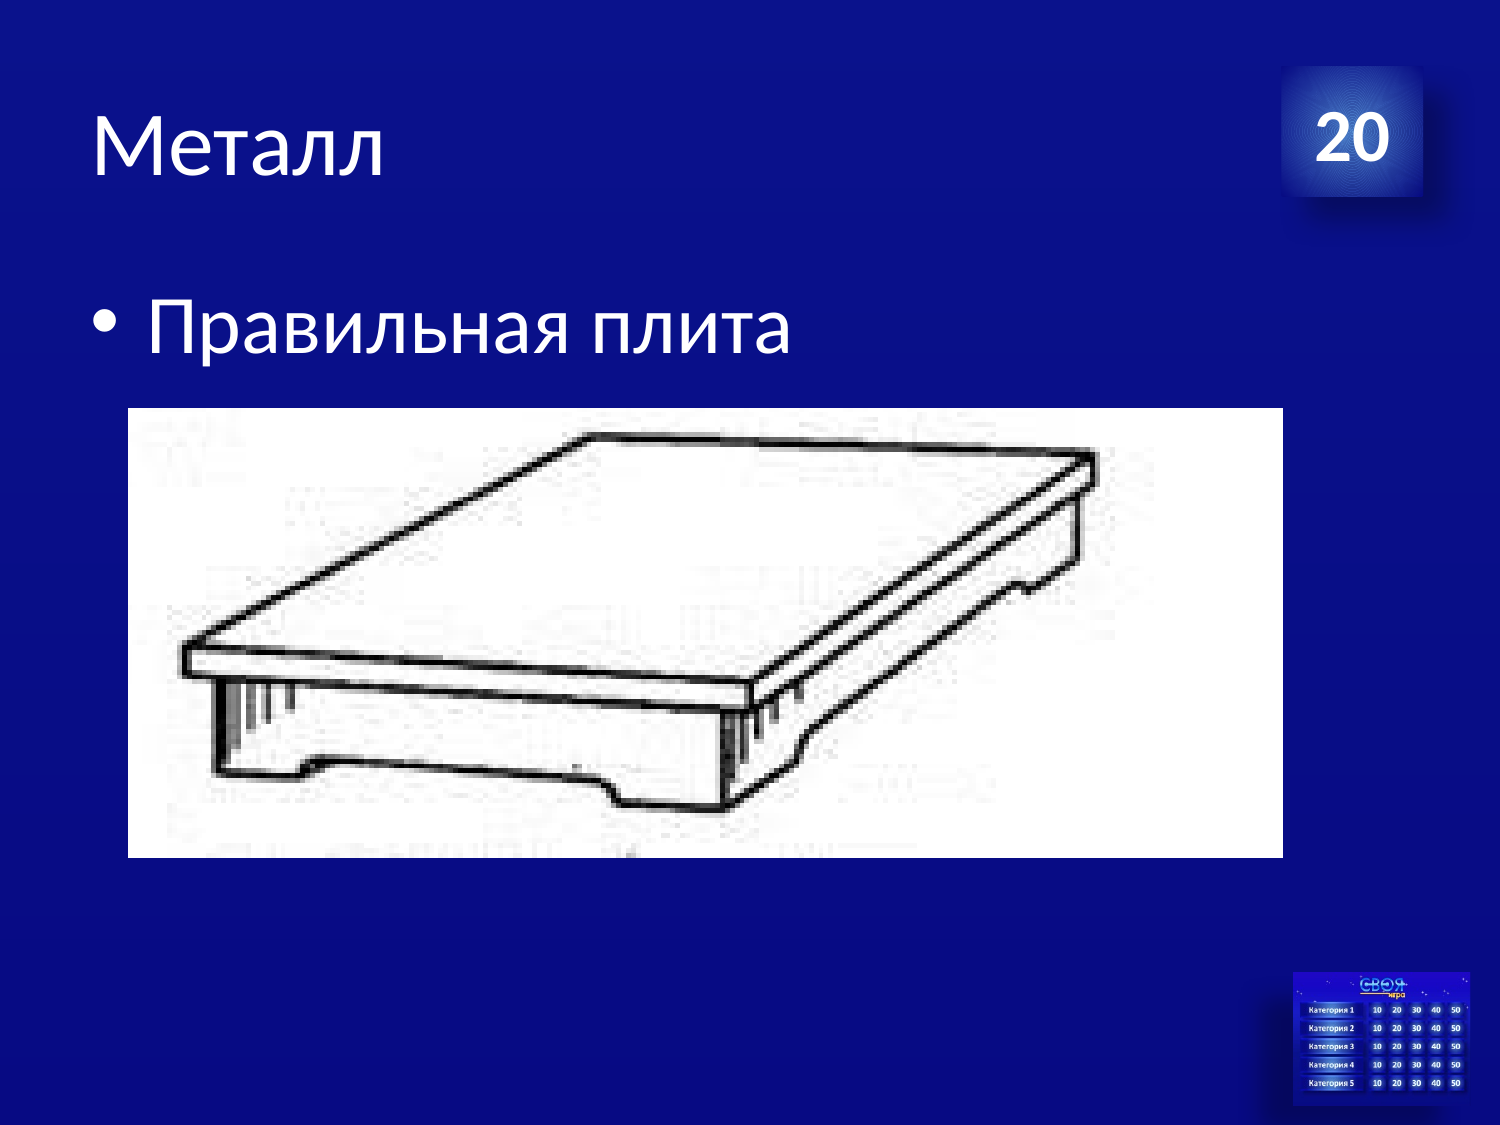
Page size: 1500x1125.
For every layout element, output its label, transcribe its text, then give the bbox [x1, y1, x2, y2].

title Металл [75, 45, 1258, 233]
list Правильная плита [75, 262, 1425, 1000]
picture [1293, 972, 1471, 1106]
picture [127, 408, 1283, 859]
text_box 20 [1279, 64, 1425, 198]
